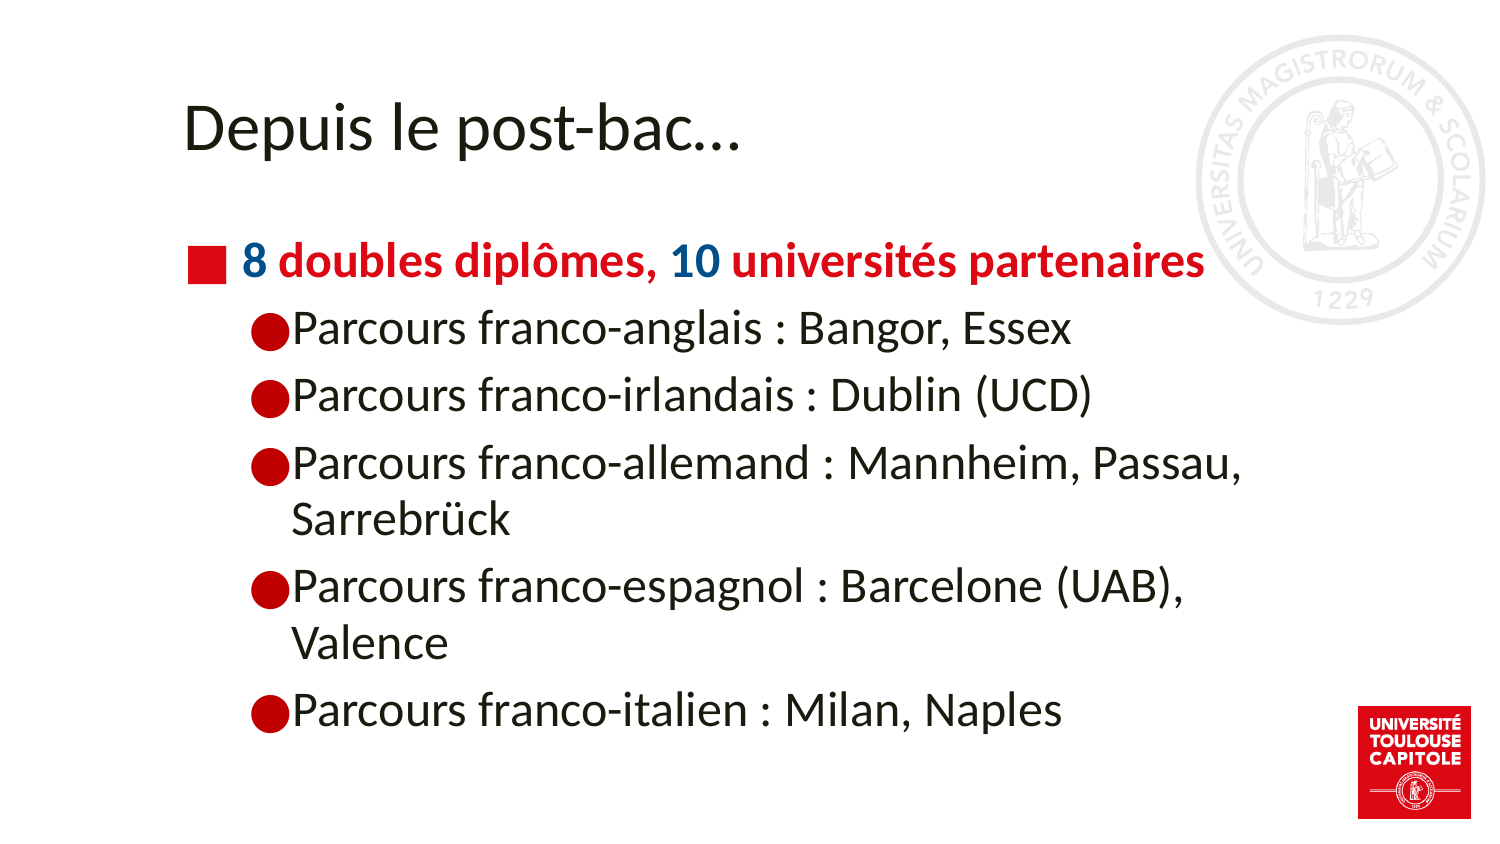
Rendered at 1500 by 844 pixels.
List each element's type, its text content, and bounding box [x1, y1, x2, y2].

list 8 doubles diplômes, 10 universités partenaires Parcours franco-anglais : Bangor, Essex Parcours franco-irlandais : Dublin (UCD) Parcours franco-allemand : Mannheim, Passau, Sarrebrück Parcours franco-espagnol : Barcelone (UAB), Valence Parcours franco-italien : Milan, Naples [168, 224, 1351, 666]
picture [1358, 706, 1471, 819]
title Depuis le post-bac… [168, 84, 1351, 224]
